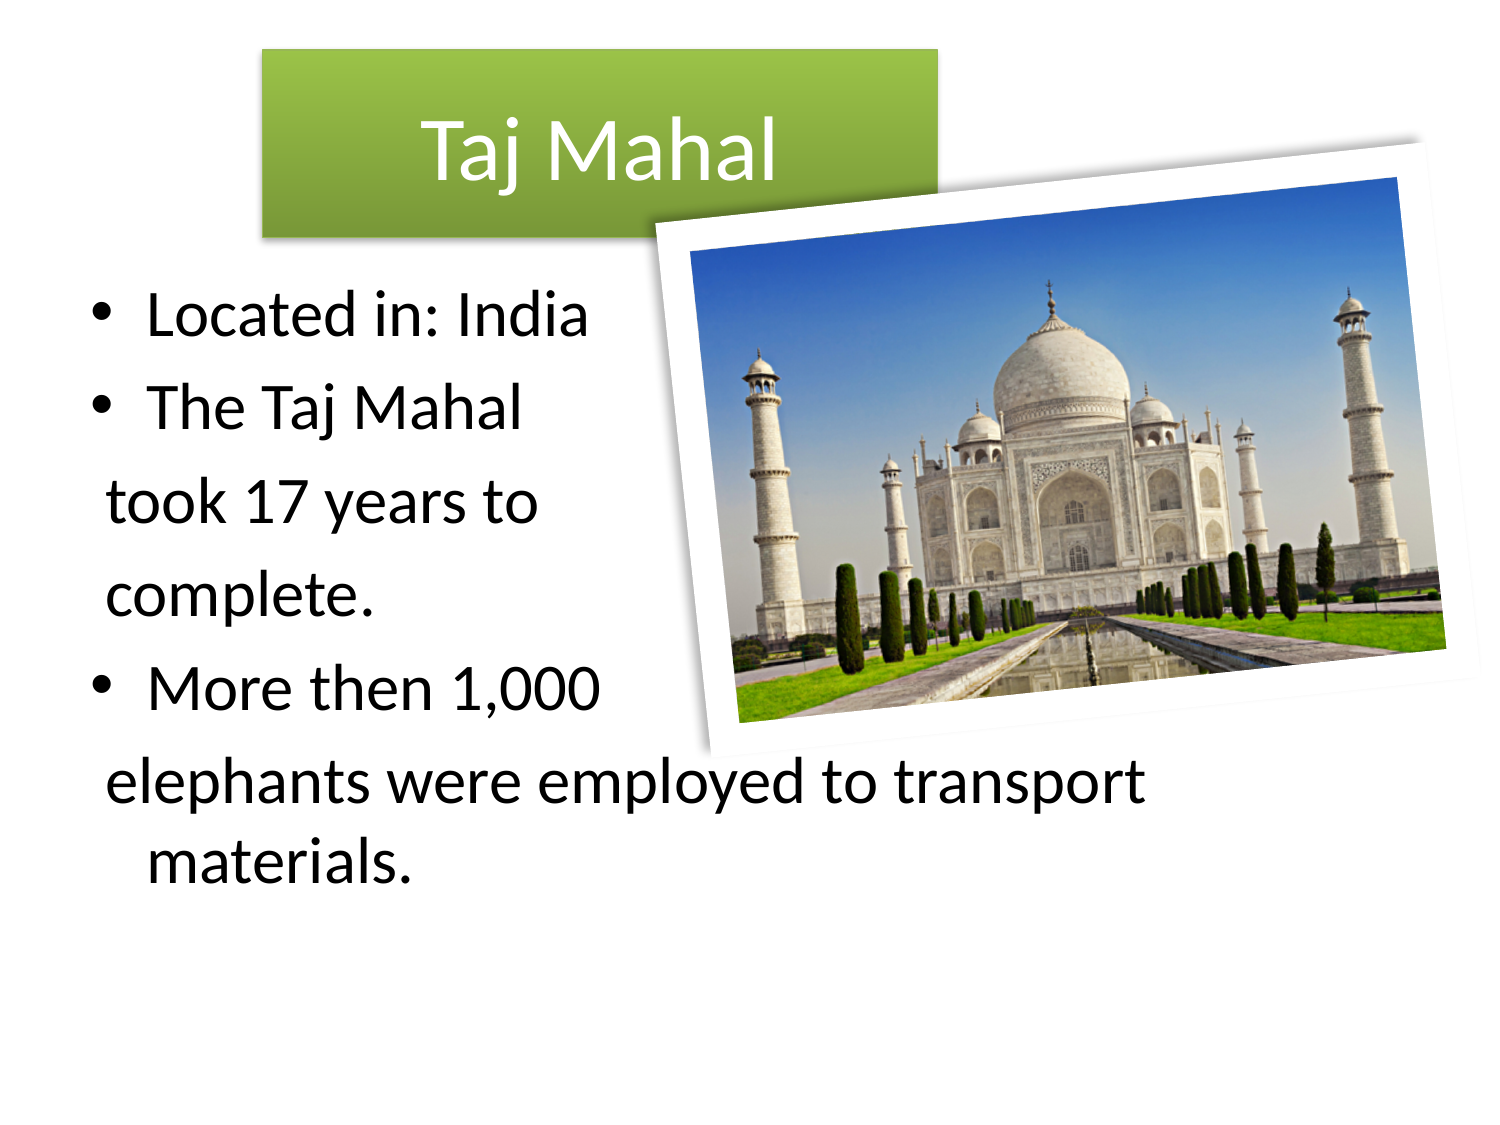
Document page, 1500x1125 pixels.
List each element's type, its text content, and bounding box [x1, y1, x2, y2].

title Taj Mahal [262, 49, 938, 238]
picture [691, 178, 1446, 723]
list Located in: India The Taj Mahal took 17 years to complete. More then 1,000 elephants were employed to transport materials. [75, 262, 1425, 1063]
